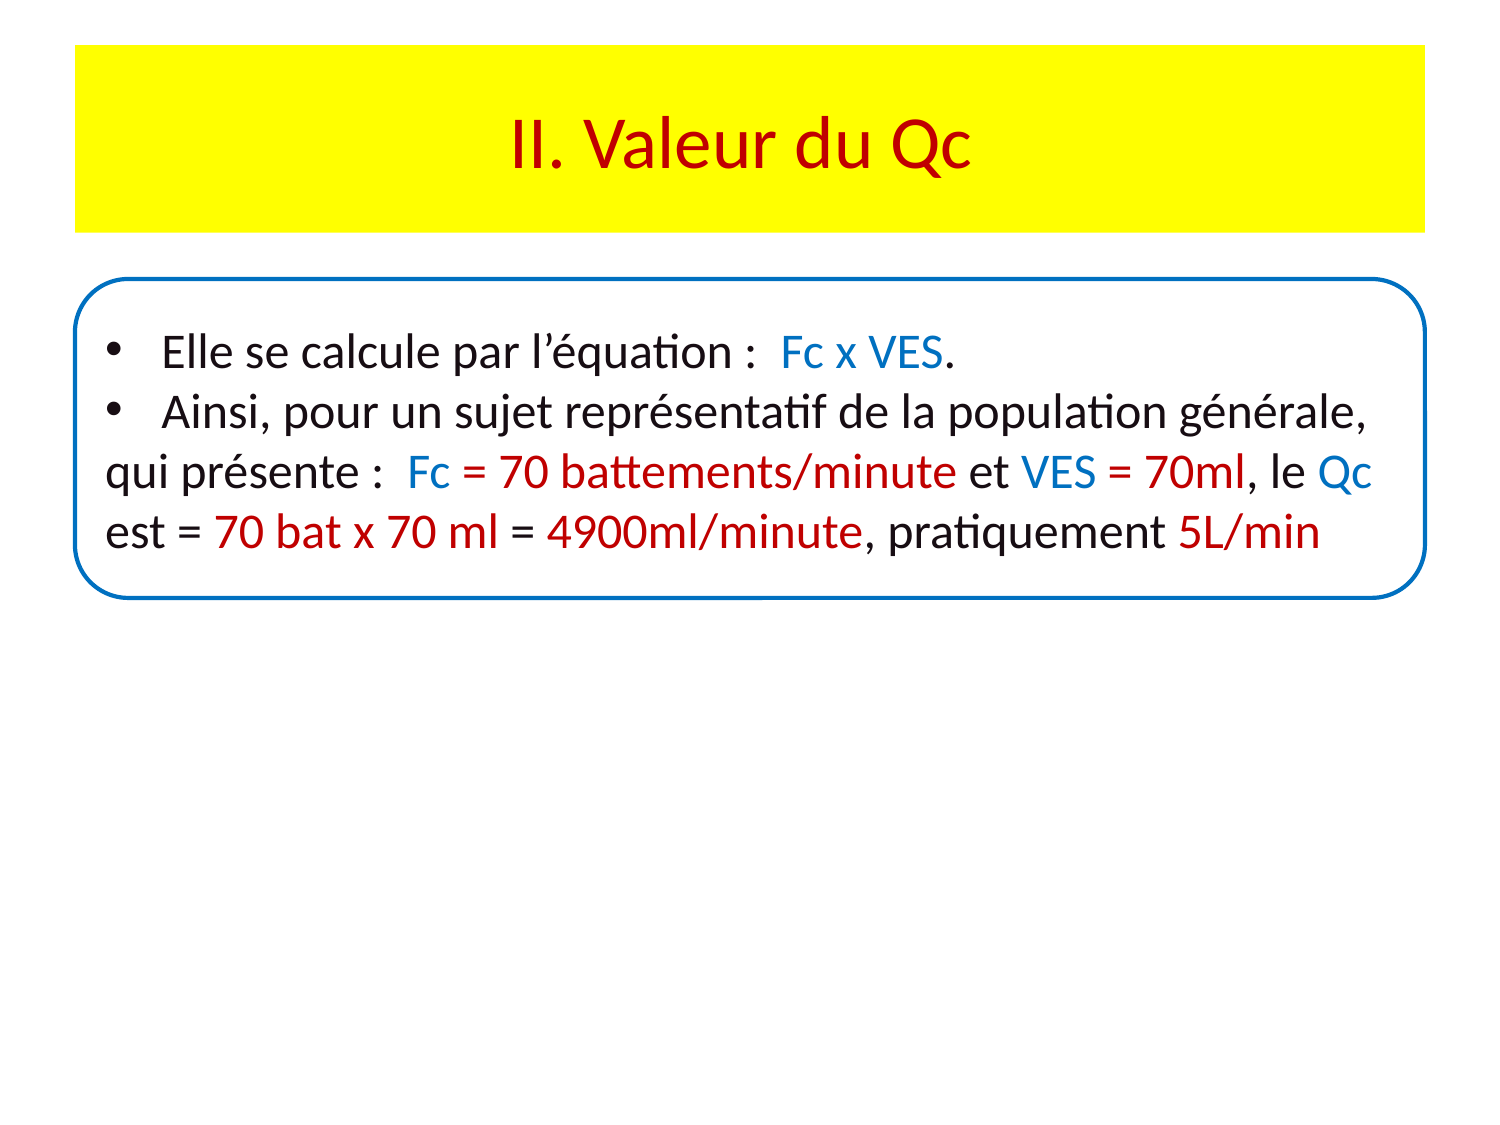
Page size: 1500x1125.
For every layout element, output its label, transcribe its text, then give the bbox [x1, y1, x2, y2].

text_box Elle se calcule par l’équation : Fc x VES. Ainsi, pour un sujet représentatif de la population générale, qui présente : Fc = 70 battements/minute et VES = 70ml, le Qc est = 70 bat x 70 ml = 4900ml/minute, pratiquement 5L/min [72, 276, 1428, 601]
title II. Valeur du Qc [75, 45, 1425, 233]
